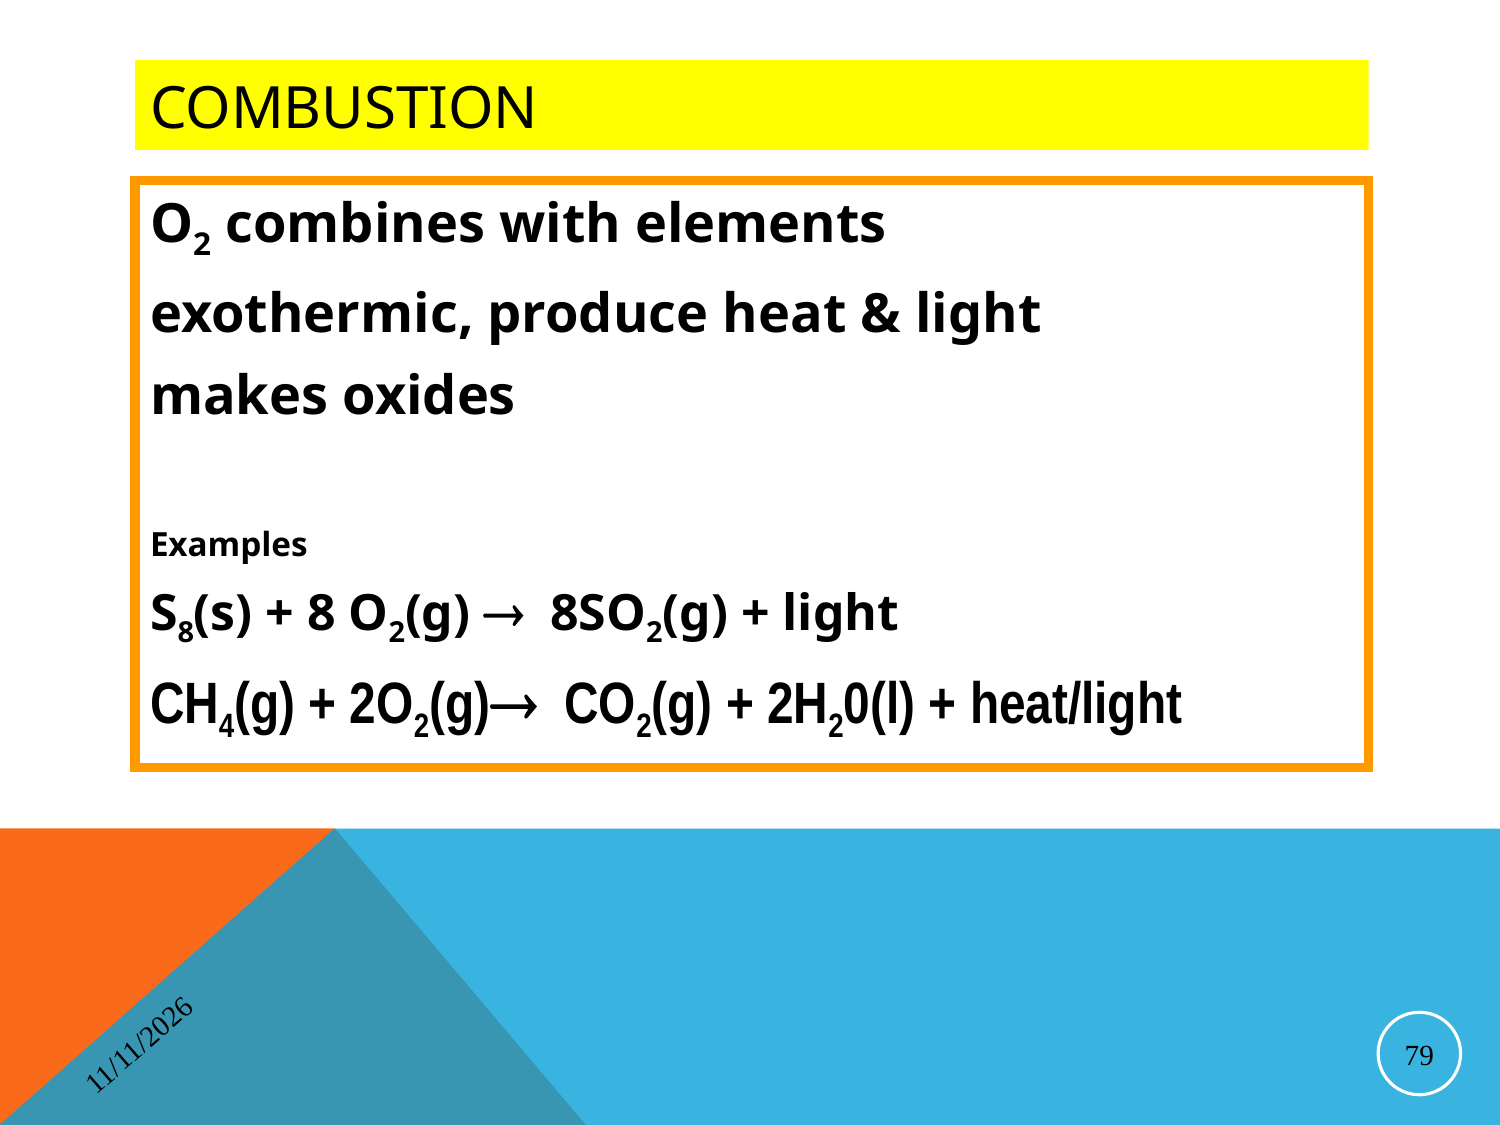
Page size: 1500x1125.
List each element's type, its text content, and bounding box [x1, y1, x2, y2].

list O2 combines with elements exothermic, produce heat & light makes oxides Examples S8(s) + 8 O2(g)  8SO2(g) + light CH4(g) + 2O2(g) CO2(g) + 2H20(l) + heat/light [135, 180, 1369, 768]
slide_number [65, 849, 357, 1109]
title Combustion [135, 60, 1369, 150]
slide_number 79 [1376, 1010, 1463, 1097]
